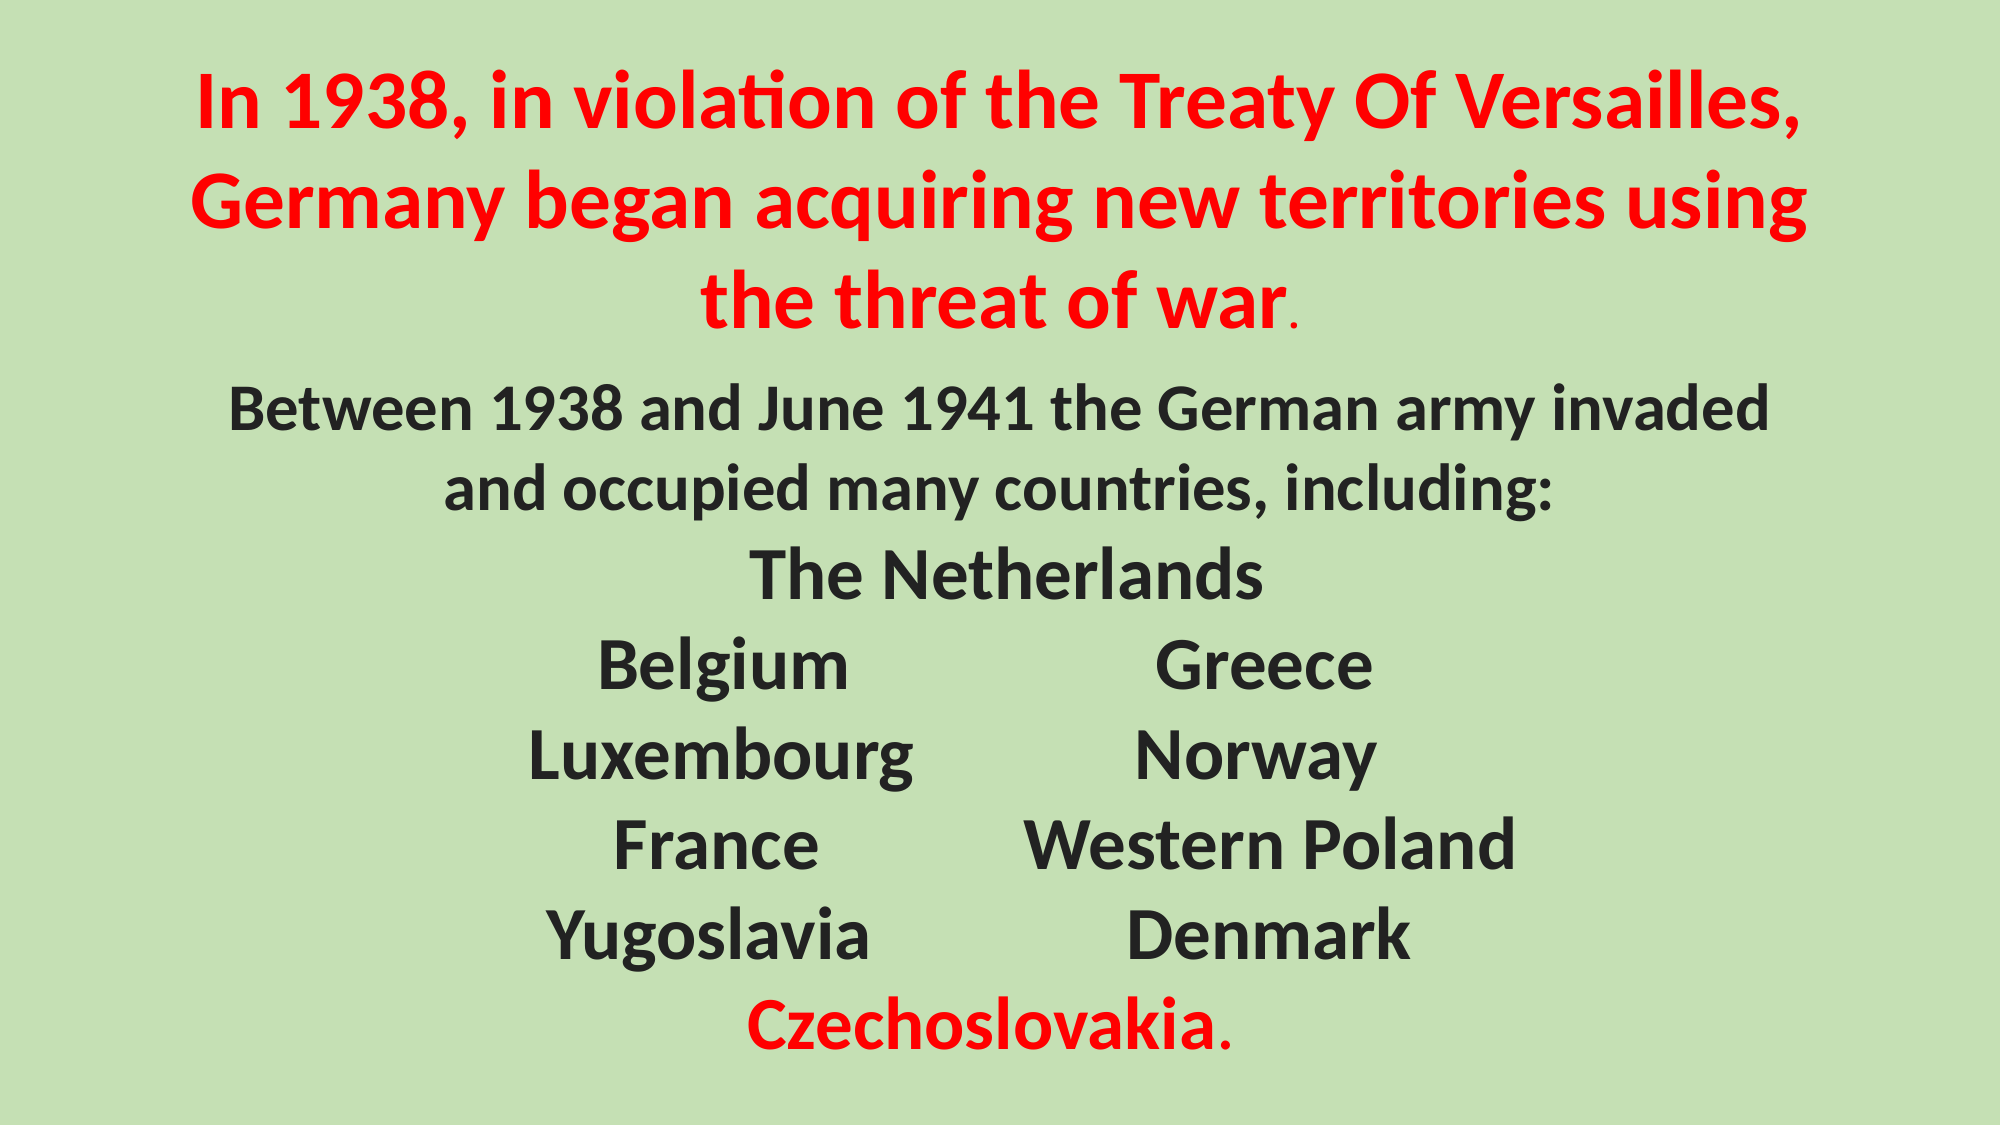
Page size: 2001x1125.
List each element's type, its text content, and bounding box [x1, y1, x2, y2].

text_box Between 1938 and June 1941 the German army invaded and occupied many countries, including: The Netherlands Belgium Greece Luxembourg Norway France Western Poland Yugoslavia Denmark Czechoslovakia. [174, 356, 1826, 1072]
text_box In 1938, in violation of the Treaty Of Versailles, Germany began acquiring new territories using the threat of war. [146, 38, 1854, 353]
